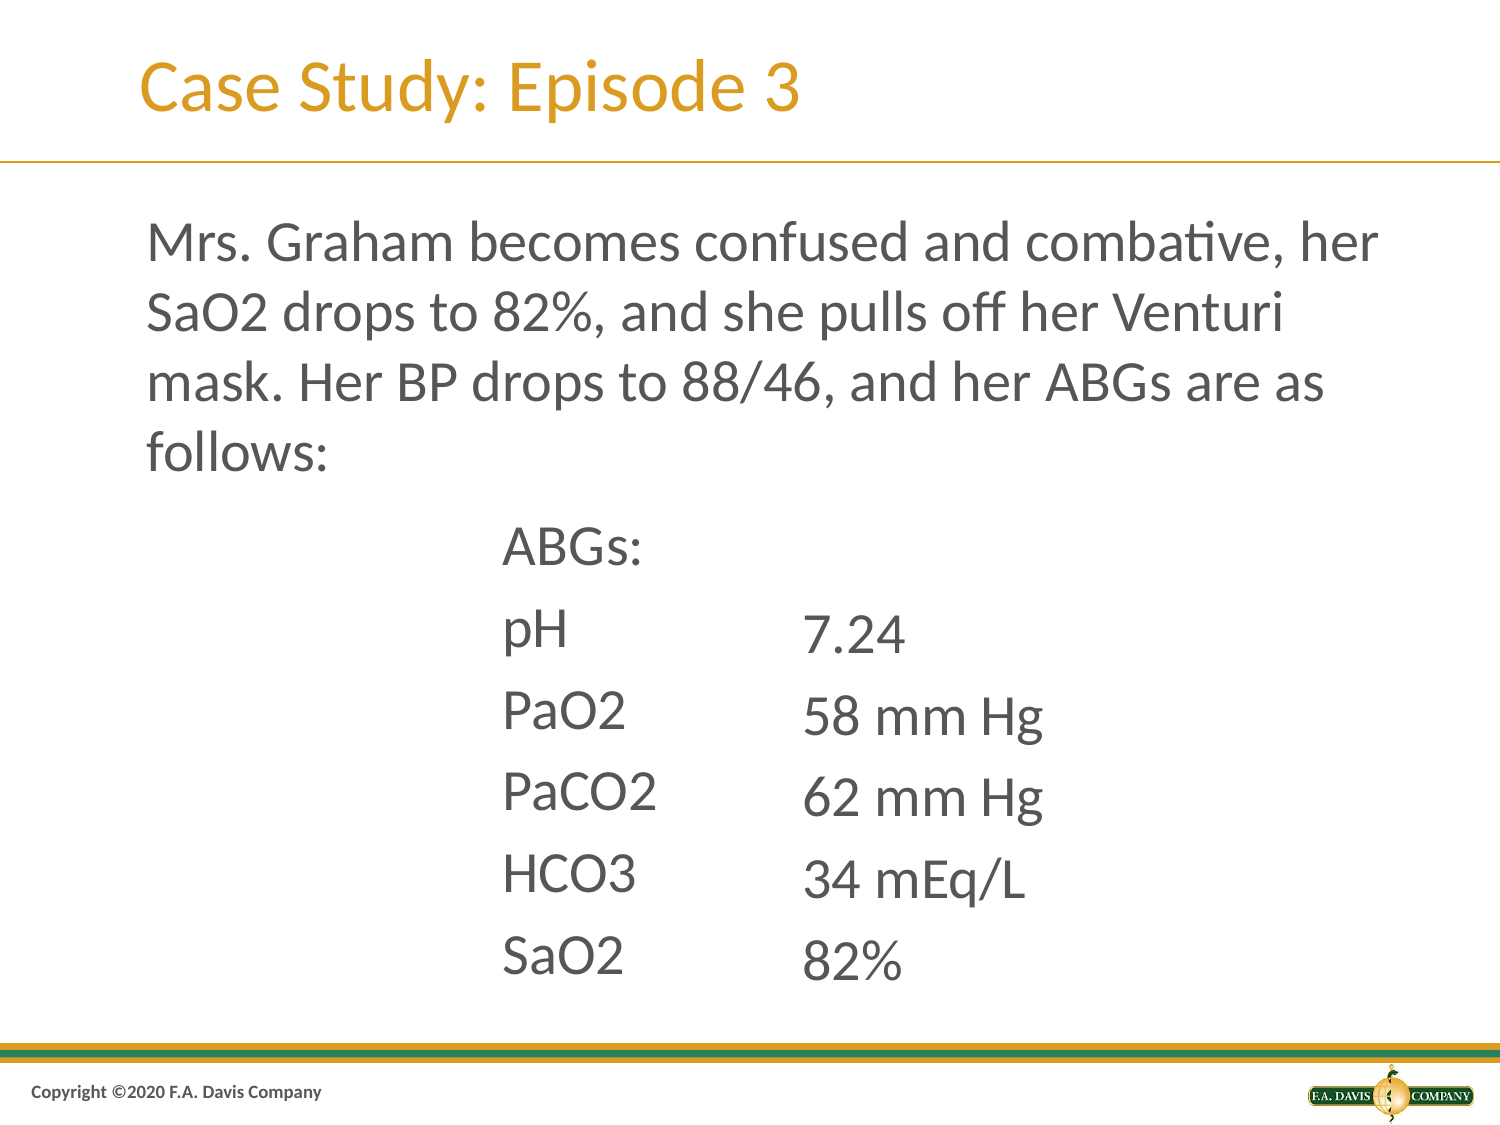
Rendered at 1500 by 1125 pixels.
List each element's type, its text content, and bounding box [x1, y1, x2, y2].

list A B G’s: pH PaO2 PaCO2 HCO3 SaO2 [487, 500, 750, 1000]
picture [0, 1058, 1500, 1063]
title Case Study: Episode 3 [124, 38, 1475, 136]
list 7.24 58 mm Hg 62 mm Hg 34 mEq/L 82% [787, 587, 1063, 1013]
picture [1308, 1064, 1474, 1124]
list Mrs. Graham becomes confused and combative, her SaO2 drops to 82%, and she pulls off her Venturi mask. Her BP drops to 88/46, and her A B G’s are as follows: [75, 196, 1425, 475]
picture [0, 1043, 1500, 1050]
